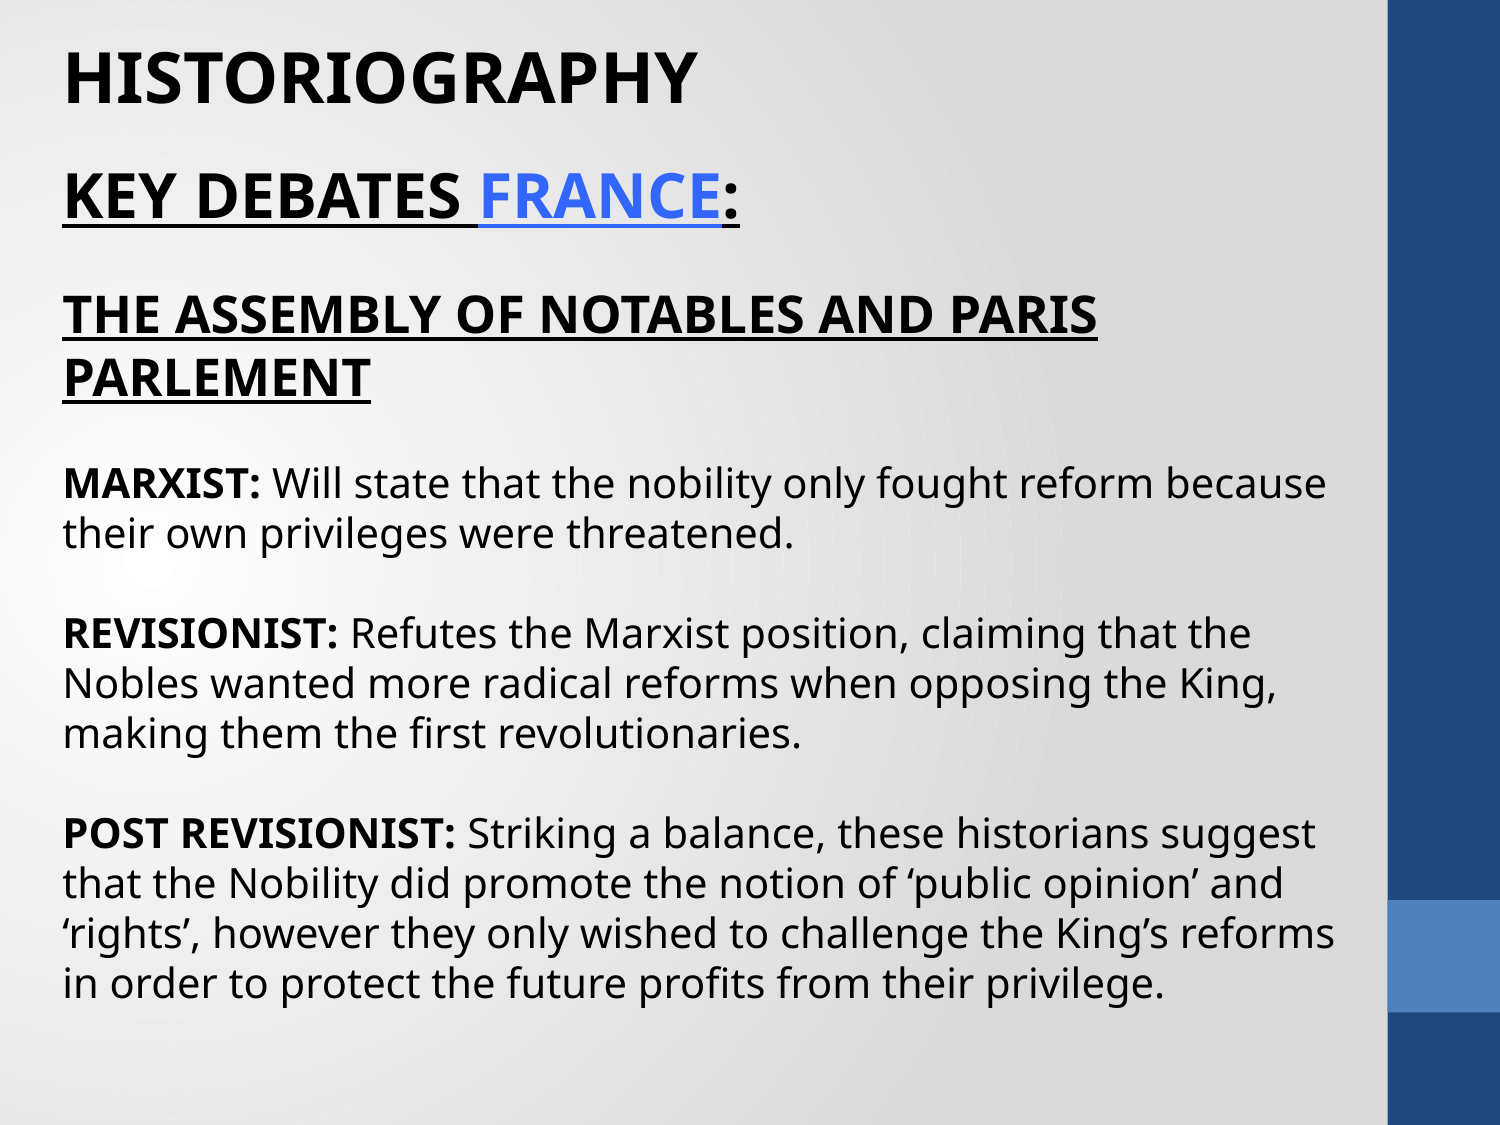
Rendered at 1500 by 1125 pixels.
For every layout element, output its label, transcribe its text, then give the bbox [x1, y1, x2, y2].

text_box KEY DEBATES FRANCE: THE ASSEMBLY OF NOTABLES AND PARIS PARLEMENT MARXIST: Will state that the nobility only fought reform because their own privileges were threatened. REVISIONIST: Refutes the Marxist position, claiming that the Nobles wanted more radical reforms when opposing the King, making them the first revolutionaries. POST REVISIONIST: Striking a balance, these historians suggest that the Nobility did promote the notion of ‘public opinion’ and ‘rights’, however they only wished to challenge the King’s reforms in order to protect the future profits from their privilege. [47, 149, 1388, 1014]
text_box HISTORIOGRAPHY [47, 25, 1158, 125]
